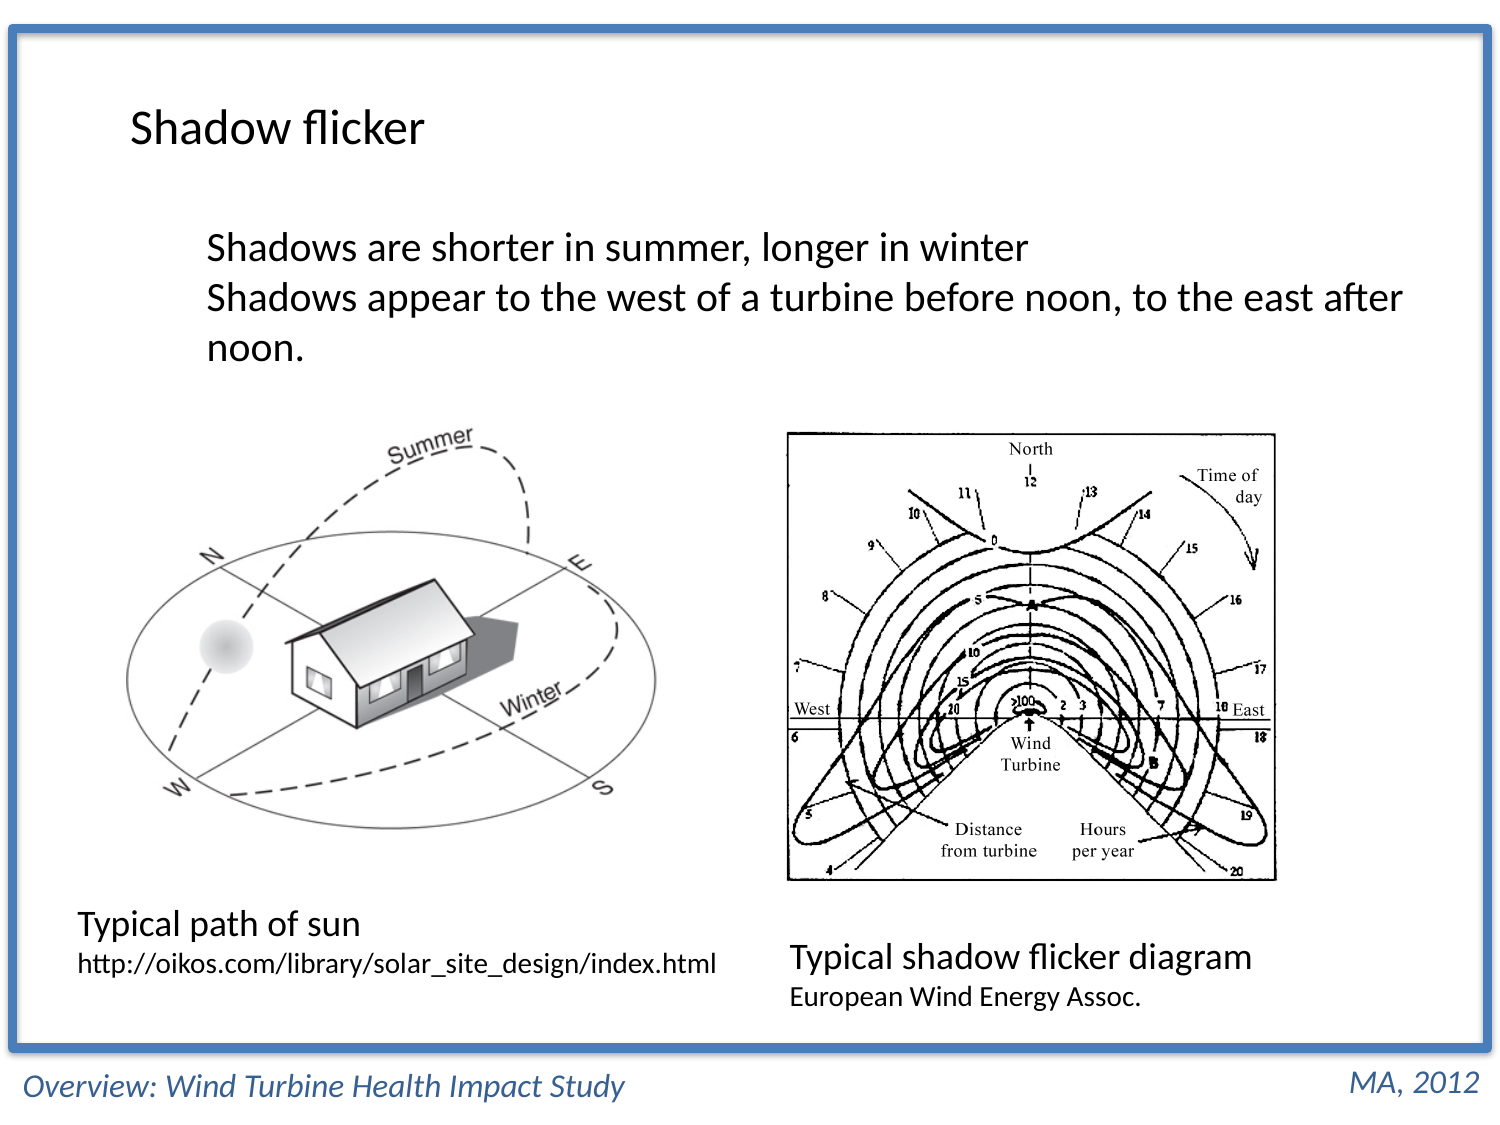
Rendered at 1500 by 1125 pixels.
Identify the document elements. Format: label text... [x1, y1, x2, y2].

text_box [12, 28, 1488, 1049]
picture [124, 424, 659, 833]
text_box Overview: Wind Turbine Health Impact Study [8, 1057, 641, 1112]
text_box Shadow flicker [115, 87, 463, 162]
text_box MA, 2012 [1334, 1053, 1495, 1108]
text_box Typical shadow flicker diagram European Wind Energy Assoc. [774, 925, 1288, 1020]
picture [774, 424, 1288, 890]
text_box Shadows are shorter in summer, longer in winter Shadows appear to the west of a turbine before noon, to the east after noon. [191, 162, 1442, 378]
text_box Typical path of sun http://oikos.com/library/solar_site_design/index.html [62, 891, 775, 987]
